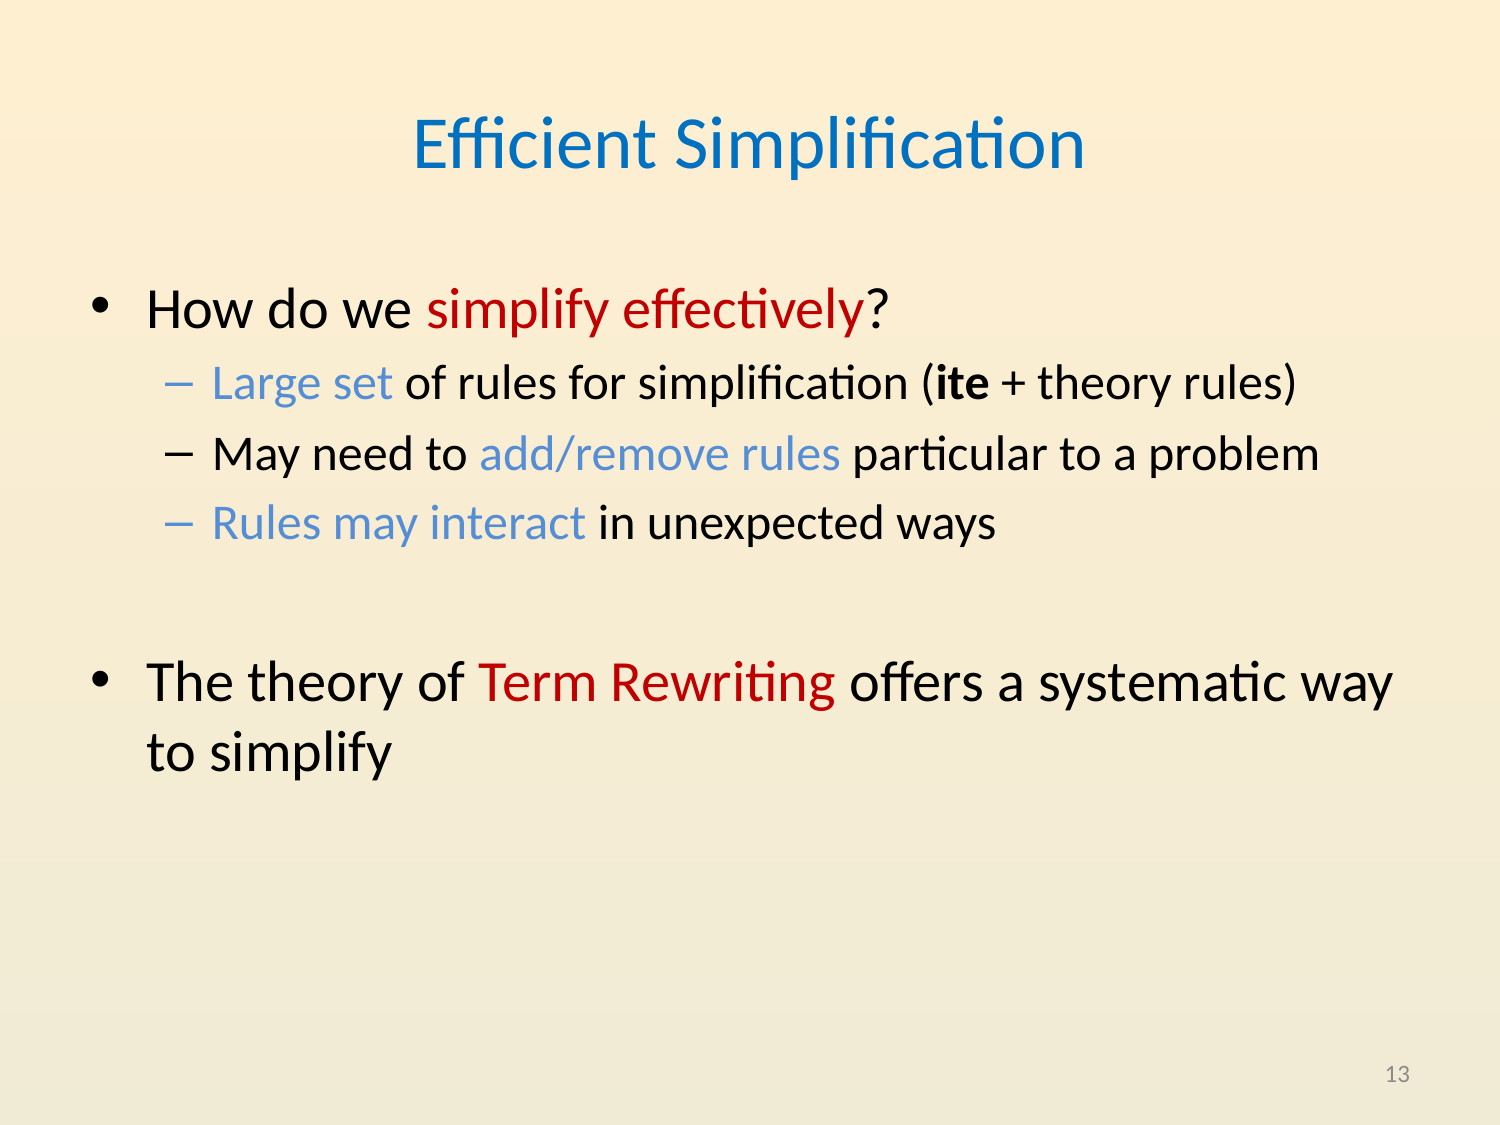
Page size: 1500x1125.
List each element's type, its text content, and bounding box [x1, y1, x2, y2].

list How do we simplify effectively? Large set of rules for simplification (ite + theory rules) May need to add/remove rules particular to a problem Rules may interact in unexpected ways The theory of Term Rewriting offers a systematic way to simplify [75, 262, 1425, 1005]
slide_number 13 [1074, 1042, 1425, 1103]
title Efficient Simplification [75, 45, 1425, 233]
